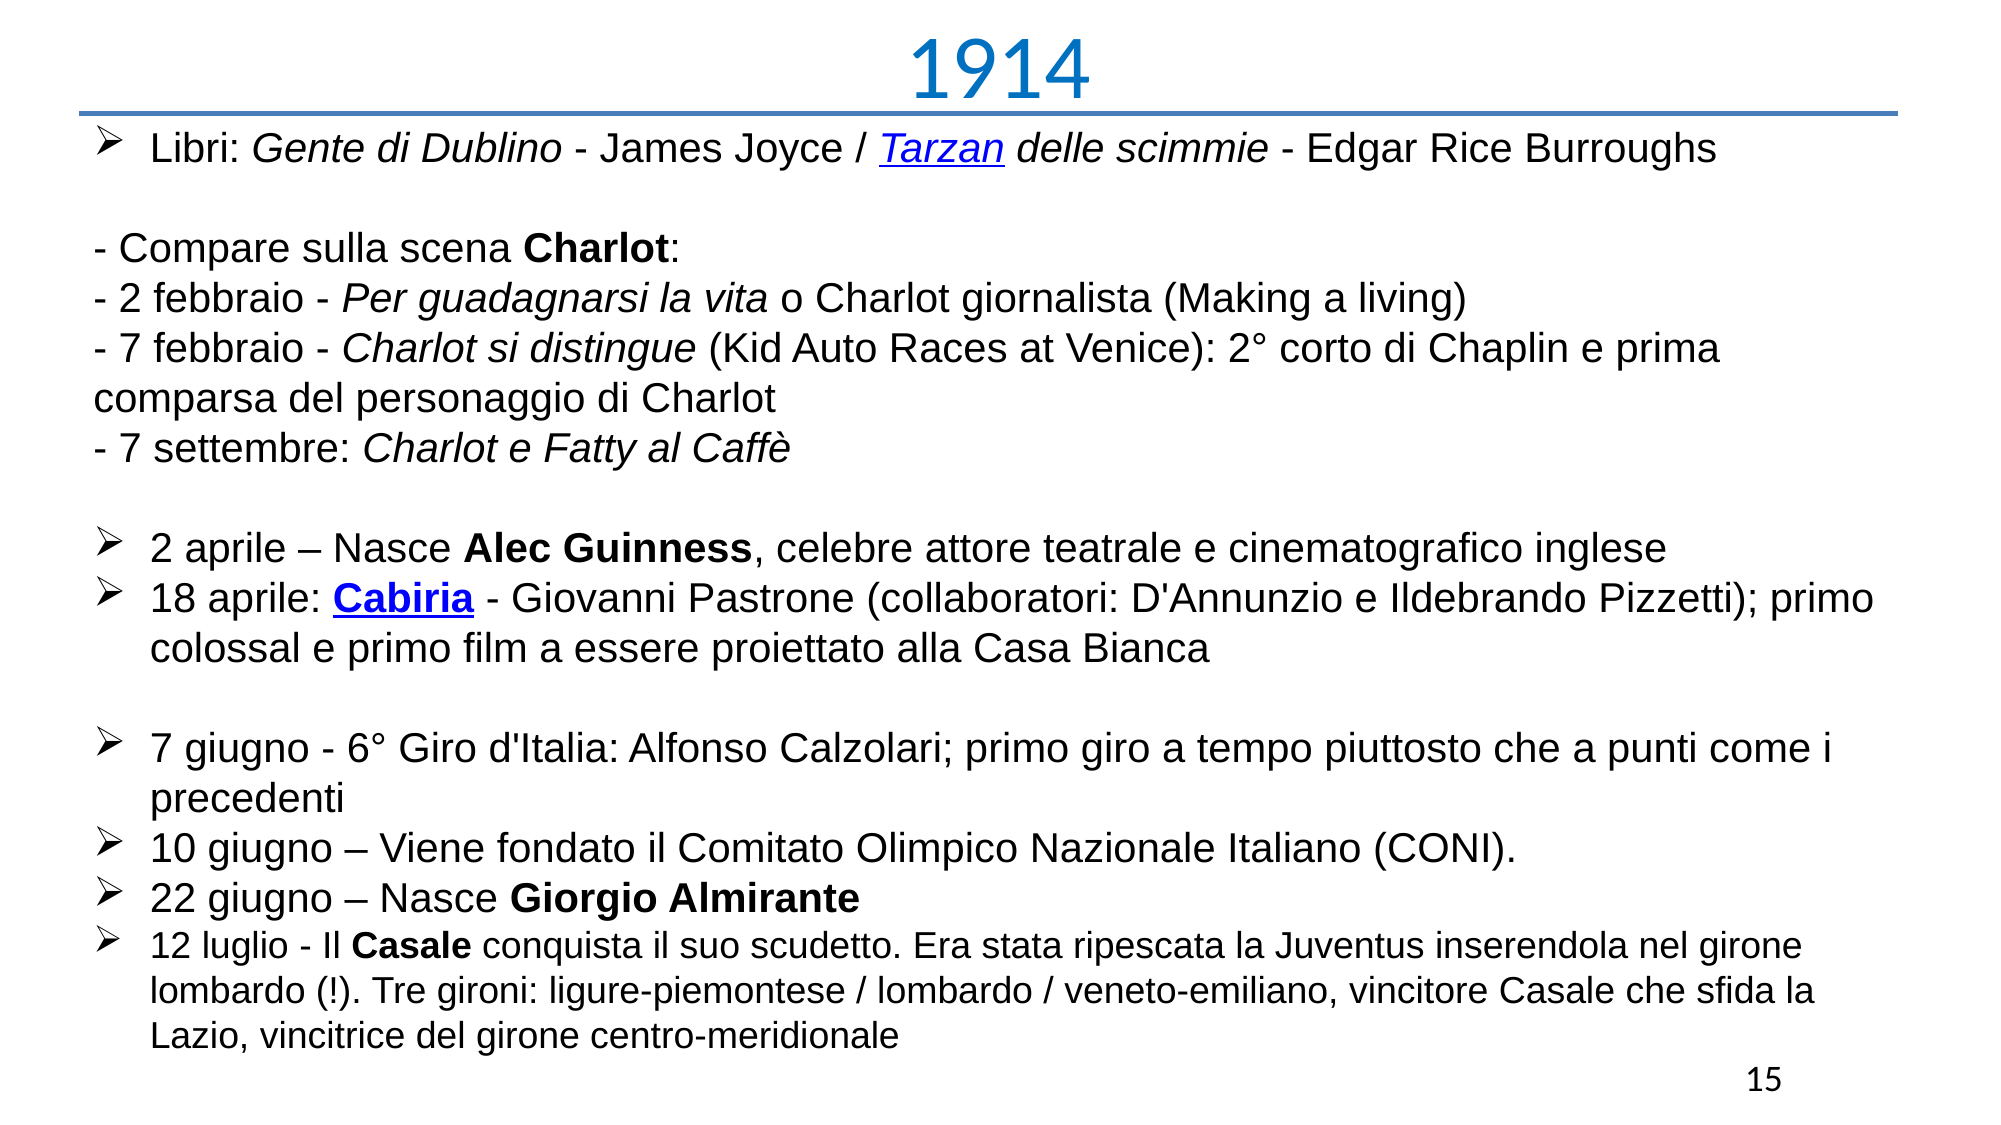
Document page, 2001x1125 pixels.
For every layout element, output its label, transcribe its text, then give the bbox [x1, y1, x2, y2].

text_box Libri: Gente di Dublino - James Joyce / Tarzan delle scimmie - Edgar Rice Burroughs - Compare sulla scena Charlot: - 2 febbraio - Per guadagnarsi la vita o Charlot giornalista (Making a living) - 7 febbraio - Charlot si distingue (Kid Auto Races at Venice): 2° corto di Chaplin e prima comparsa del personaggio di Charlot - 7 settembre: Charlot e Fatty al Caffè 2 aprile – Nasce Alec Guinness, celebre attore teatrale e cinematografico inglese 18 aprile: Cabiria - Giovanni Pastrone (collaboratori: D'Annunzio e Ildebrando Pizzetti); primo colossal e primo film a essere proiettato alla Casa Bianca 7 giugno - 6° Giro d'Italia: Alfonso Calzolari; primo giro a tempo piuttosto che a punti come i precedenti 10 giugno – Viene fondato il Comitato Olimpico Nazionale Italiano (CONI). 22 giugno – Nasce Giorgio Almirante 12 luglio - Il Casale conquista il suo scudetto. Era stata ripescata la Juventus inserendola nel girone lombardo (!). Tre gironi: ligure-piemontese / lombardo / veneto-emiliano, vincitore Casale che sfida la Lazio, vincitrice del girone centro-meridionale [78, 120, 1898, 1064]
title 1914 [323, 9, 1674, 111]
